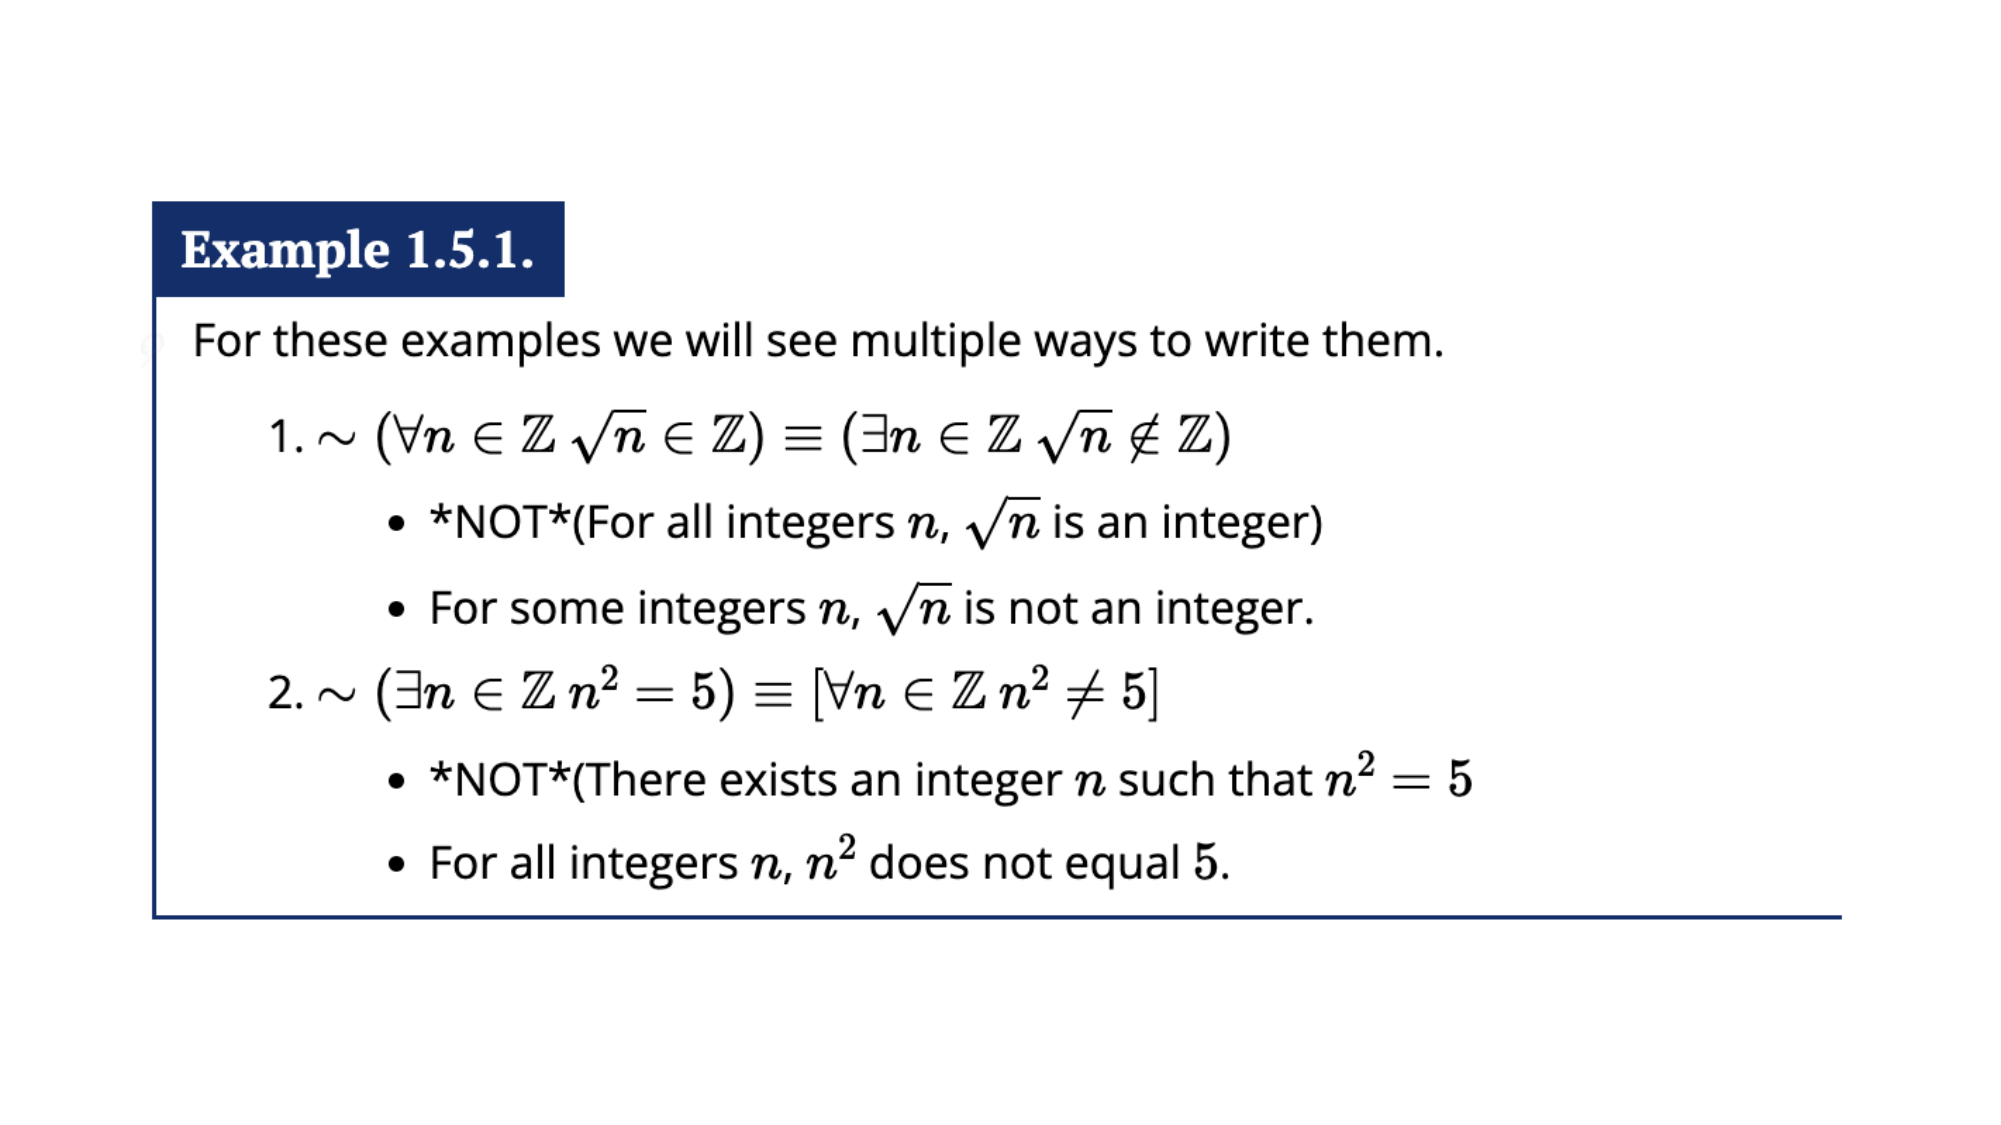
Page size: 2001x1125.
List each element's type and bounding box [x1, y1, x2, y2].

picture [141, 186, 1859, 939]
